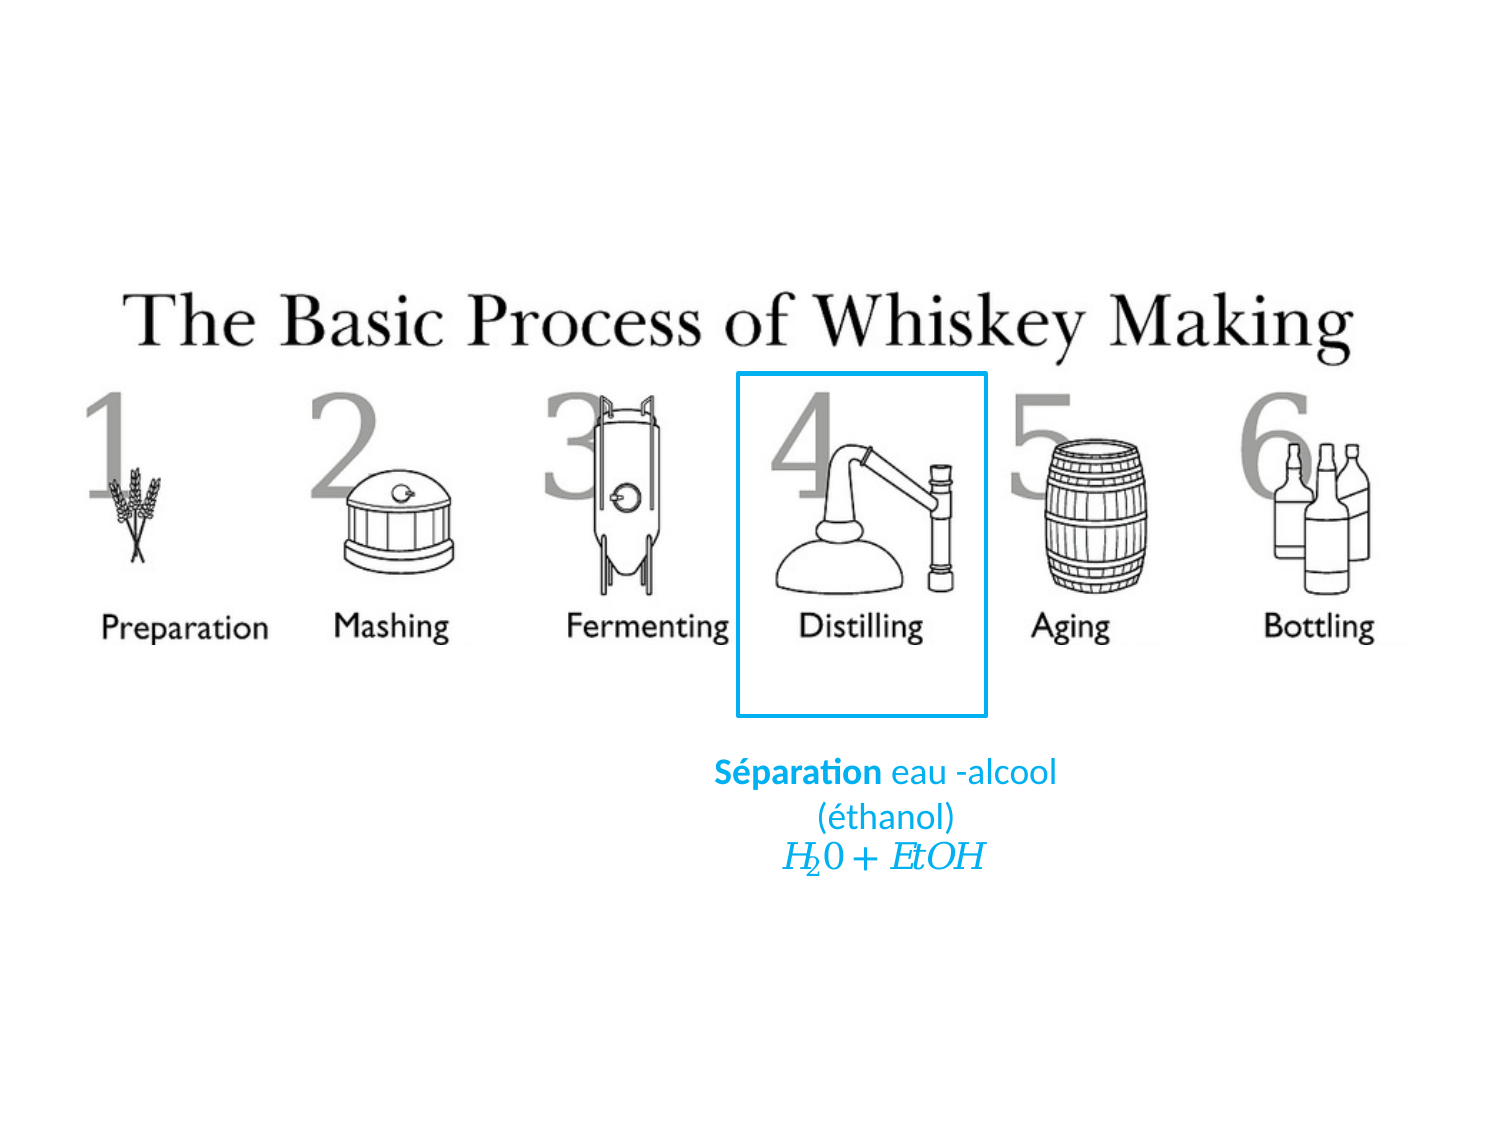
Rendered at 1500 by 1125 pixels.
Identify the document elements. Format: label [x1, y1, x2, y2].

text_box [407, 833, 1352, 905]
picture [17, 231, 1482, 882]
